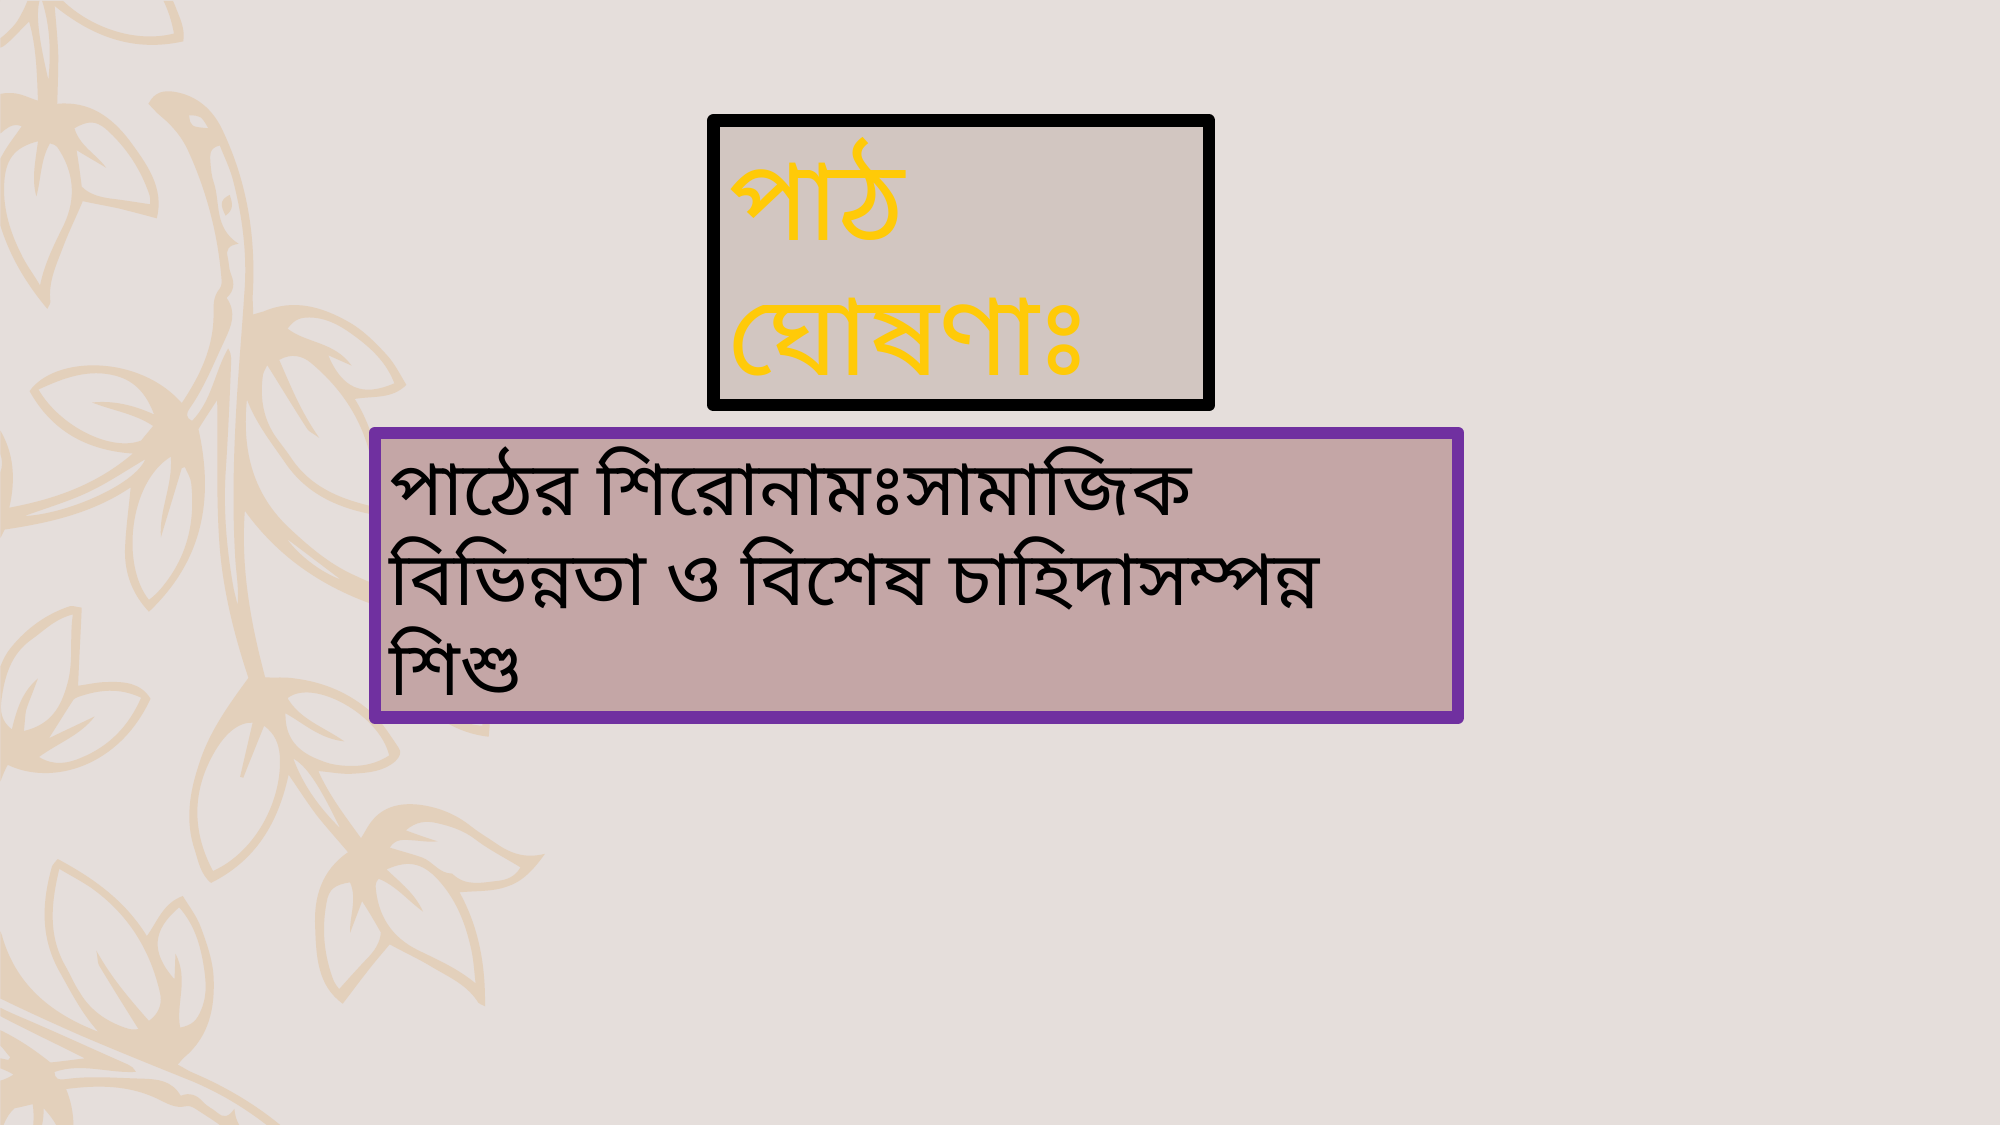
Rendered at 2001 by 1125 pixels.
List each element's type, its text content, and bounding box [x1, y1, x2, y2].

text_box পাঠ ঘোষণাঃ [713, 120, 1209, 406]
text_box পাঠের শিরোনামঃসামাজিক বিভিন্নতা ও বিশেষ চাহিদাসম্পন্ন শিশু [375, 432, 1458, 718]
